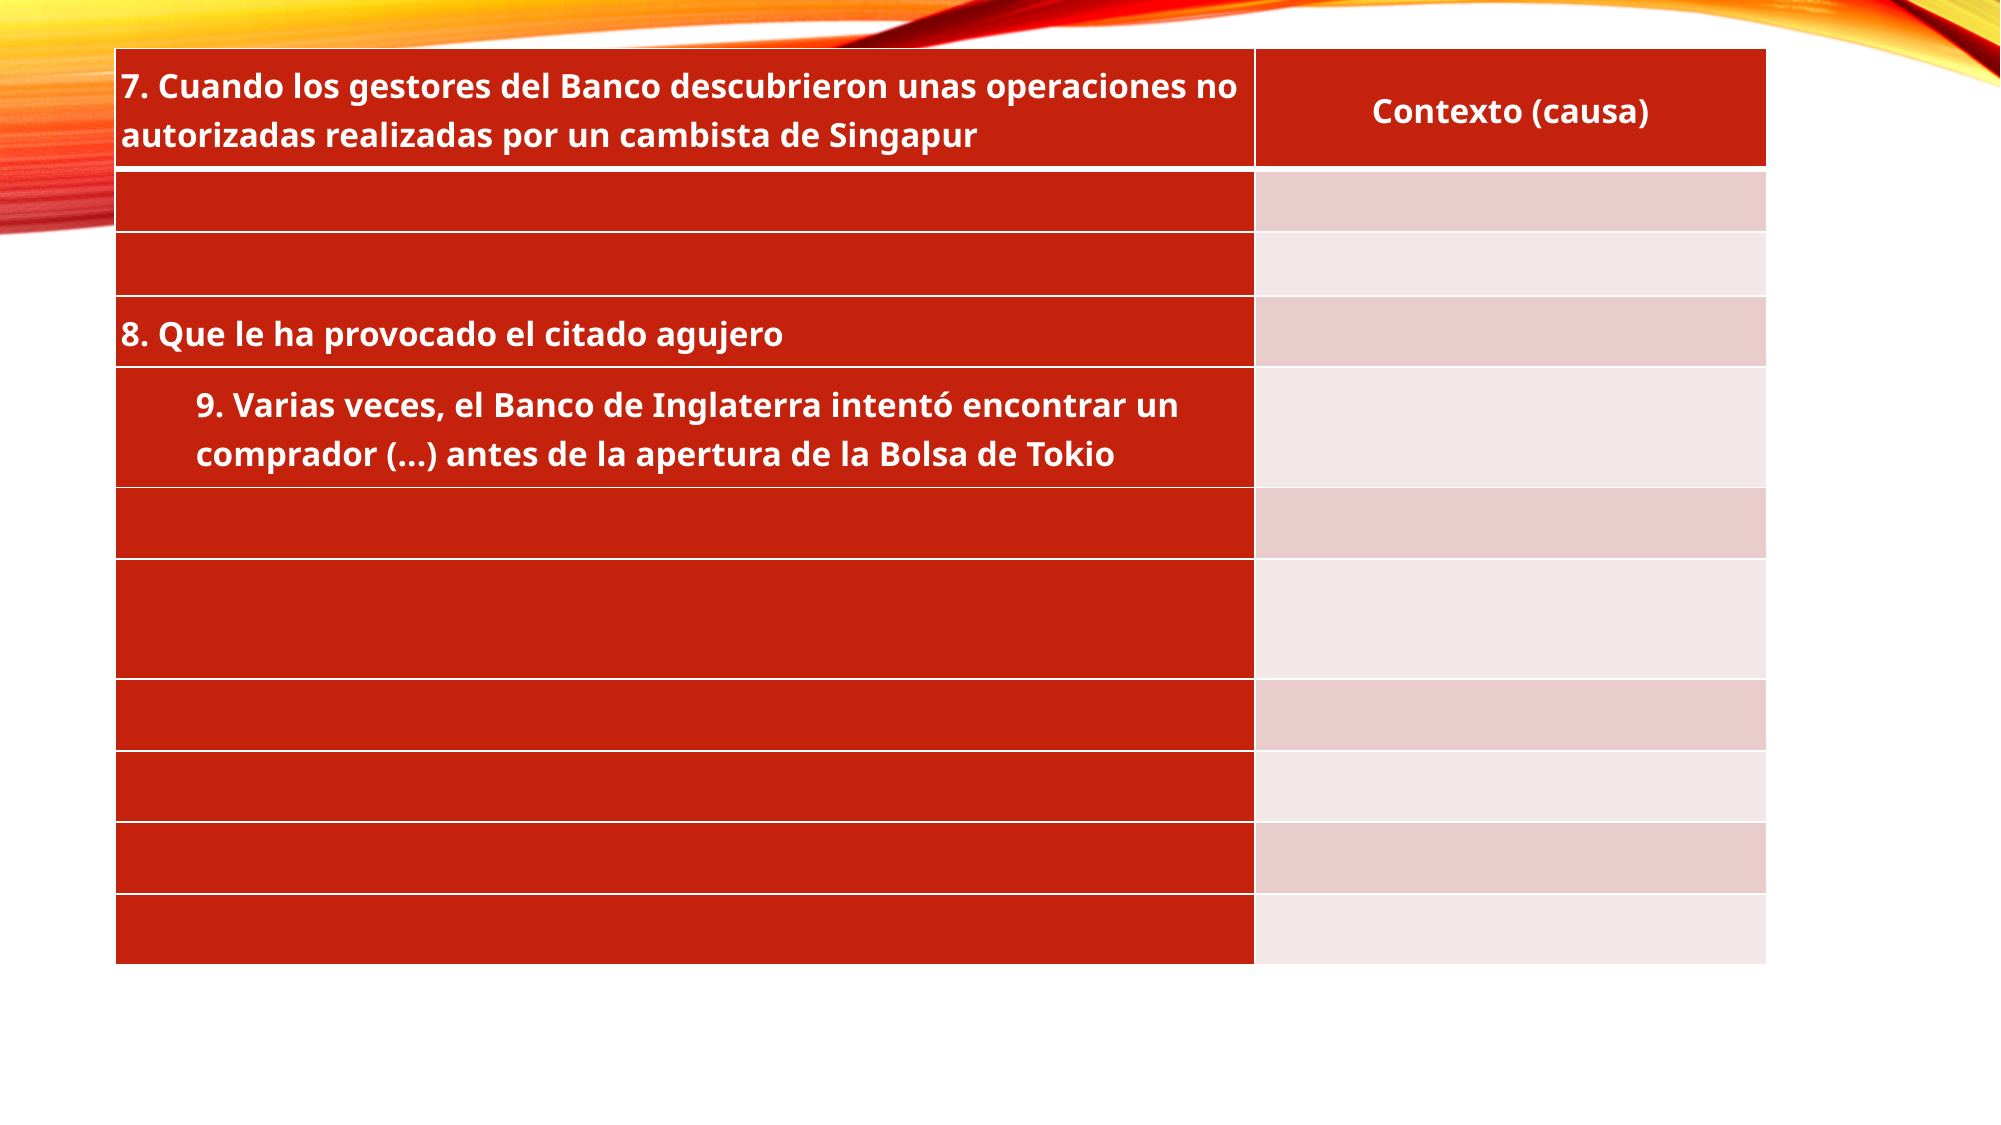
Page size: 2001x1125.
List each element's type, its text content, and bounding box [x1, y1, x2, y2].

table_cell 8. Que le ha provocado el citado agujero [116, 297, 1254, 366]
picture [0, 0, 2000, 237]
table_cell [1256, 895, 1766, 964]
table_cell [1256, 560, 1766, 678]
table_cell [116, 560, 1254, 678]
table_header 7. Cuando los gestores del Banco descubrieron unas operaciones no autorizadas realizadas por un cambista de Singapur [116, 49, 1254, 166]
table_cell [116, 172, 1254, 231]
table_header Contexto (causa) [1256, 49, 1766, 166]
table_cell [1256, 488, 1766, 558]
table_cell [1256, 233, 1766, 295]
table_cell [1256, 297, 1766, 366]
table_cell [1256, 752, 1766, 821]
table_cell [116, 233, 1254, 295]
table_cell [116, 823, 1254, 893]
table_cell [116, 488, 1254, 558]
table_cell [1256, 823, 1766, 893]
table_cell [116, 752, 1254, 821]
table_cell [1256, 172, 1766, 231]
table_cell [116, 895, 1254, 964]
table_cell [1256, 680, 1766, 750]
table_cell [116, 680, 1254, 750]
table_cell [1256, 368, 1766, 487]
table_cell 9. Varias veces, el Banco de Inglaterra intentó encontrar un comprador (...) antes de la apertura de la Bolsa de Tokio [116, 368, 1254, 487]
